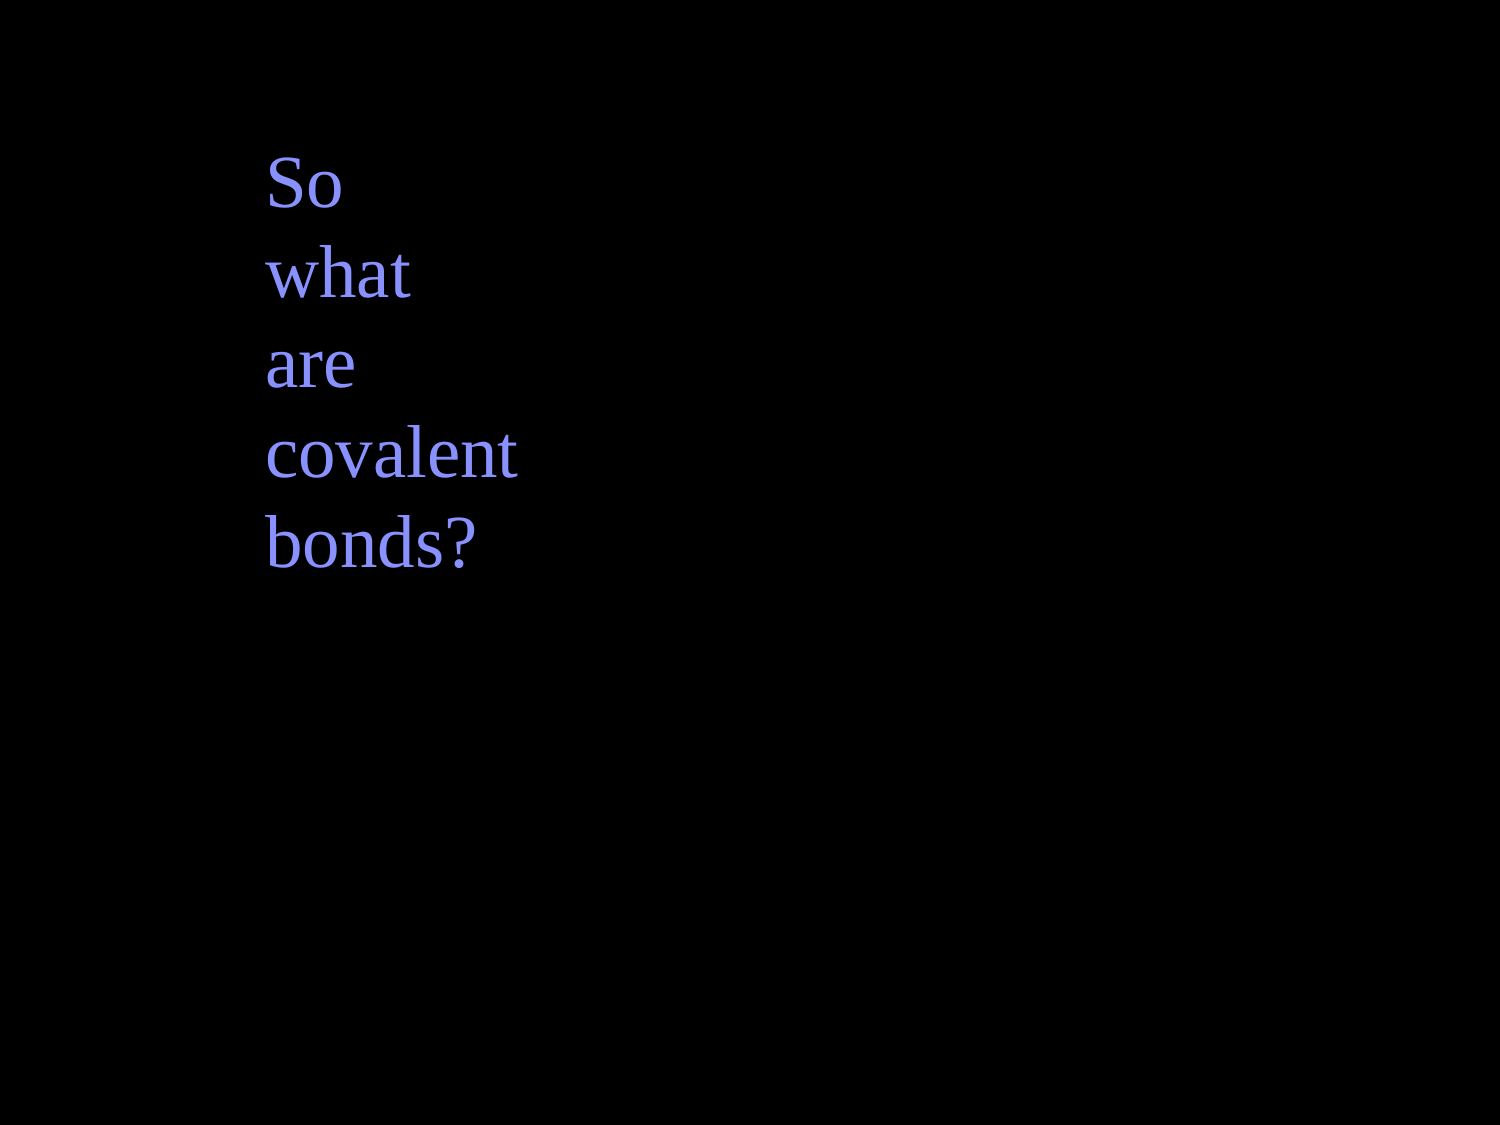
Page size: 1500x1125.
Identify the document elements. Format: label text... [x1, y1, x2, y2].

text_box So what are covalent bonds? [250, 124, 534, 590]
